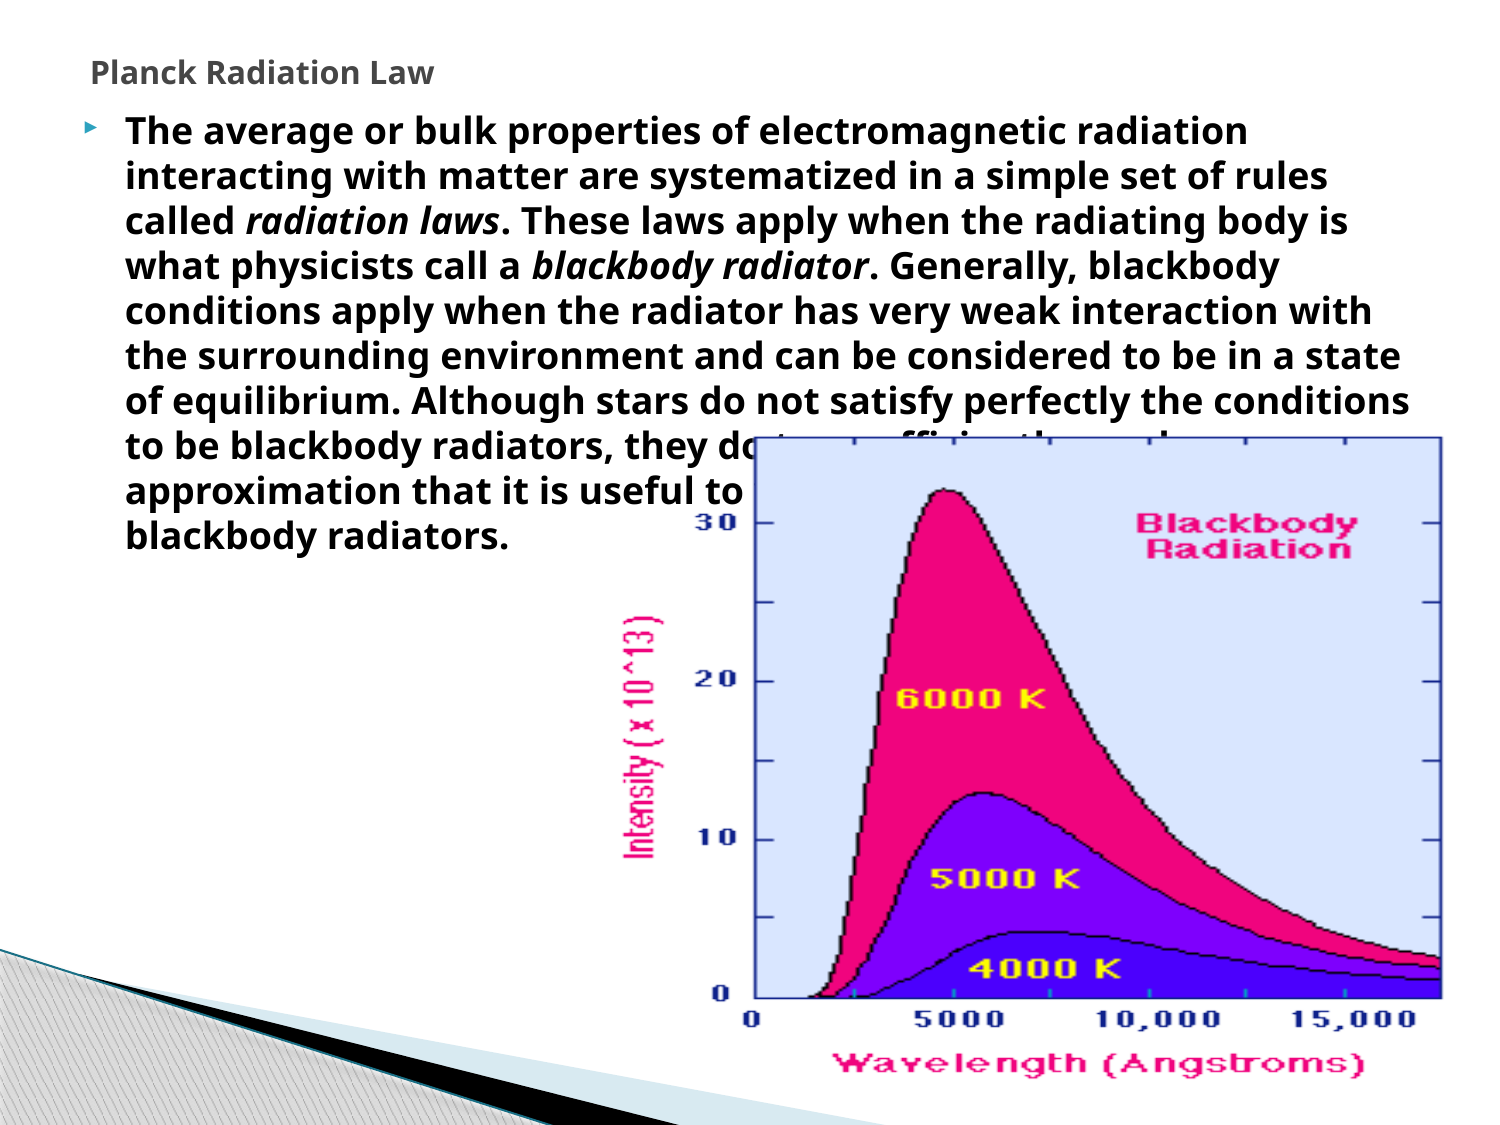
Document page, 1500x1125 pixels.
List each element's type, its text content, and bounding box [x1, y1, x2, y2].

list The average or bulk properties of electromagnetic radiation interacting with matter are systematized in a simple set of rules called radiation laws. These laws apply when the radiating body is what physicists call a blackbody radiator. Generally, blackbody conditions apply when the radiator has very weak interaction with the surrounding environment and can be considered to be in a state of equilibrium. Although stars do not satisfy perfectly the conditions to be blackbody radiators, they do to a sufficiently good approximation that it is useful to view stars as approximate blackbody radiators. [50, 99, 1450, 1063]
picture [599, 424, 1476, 1088]
title Planck Radiation Law [75, 45, 1425, 150]
